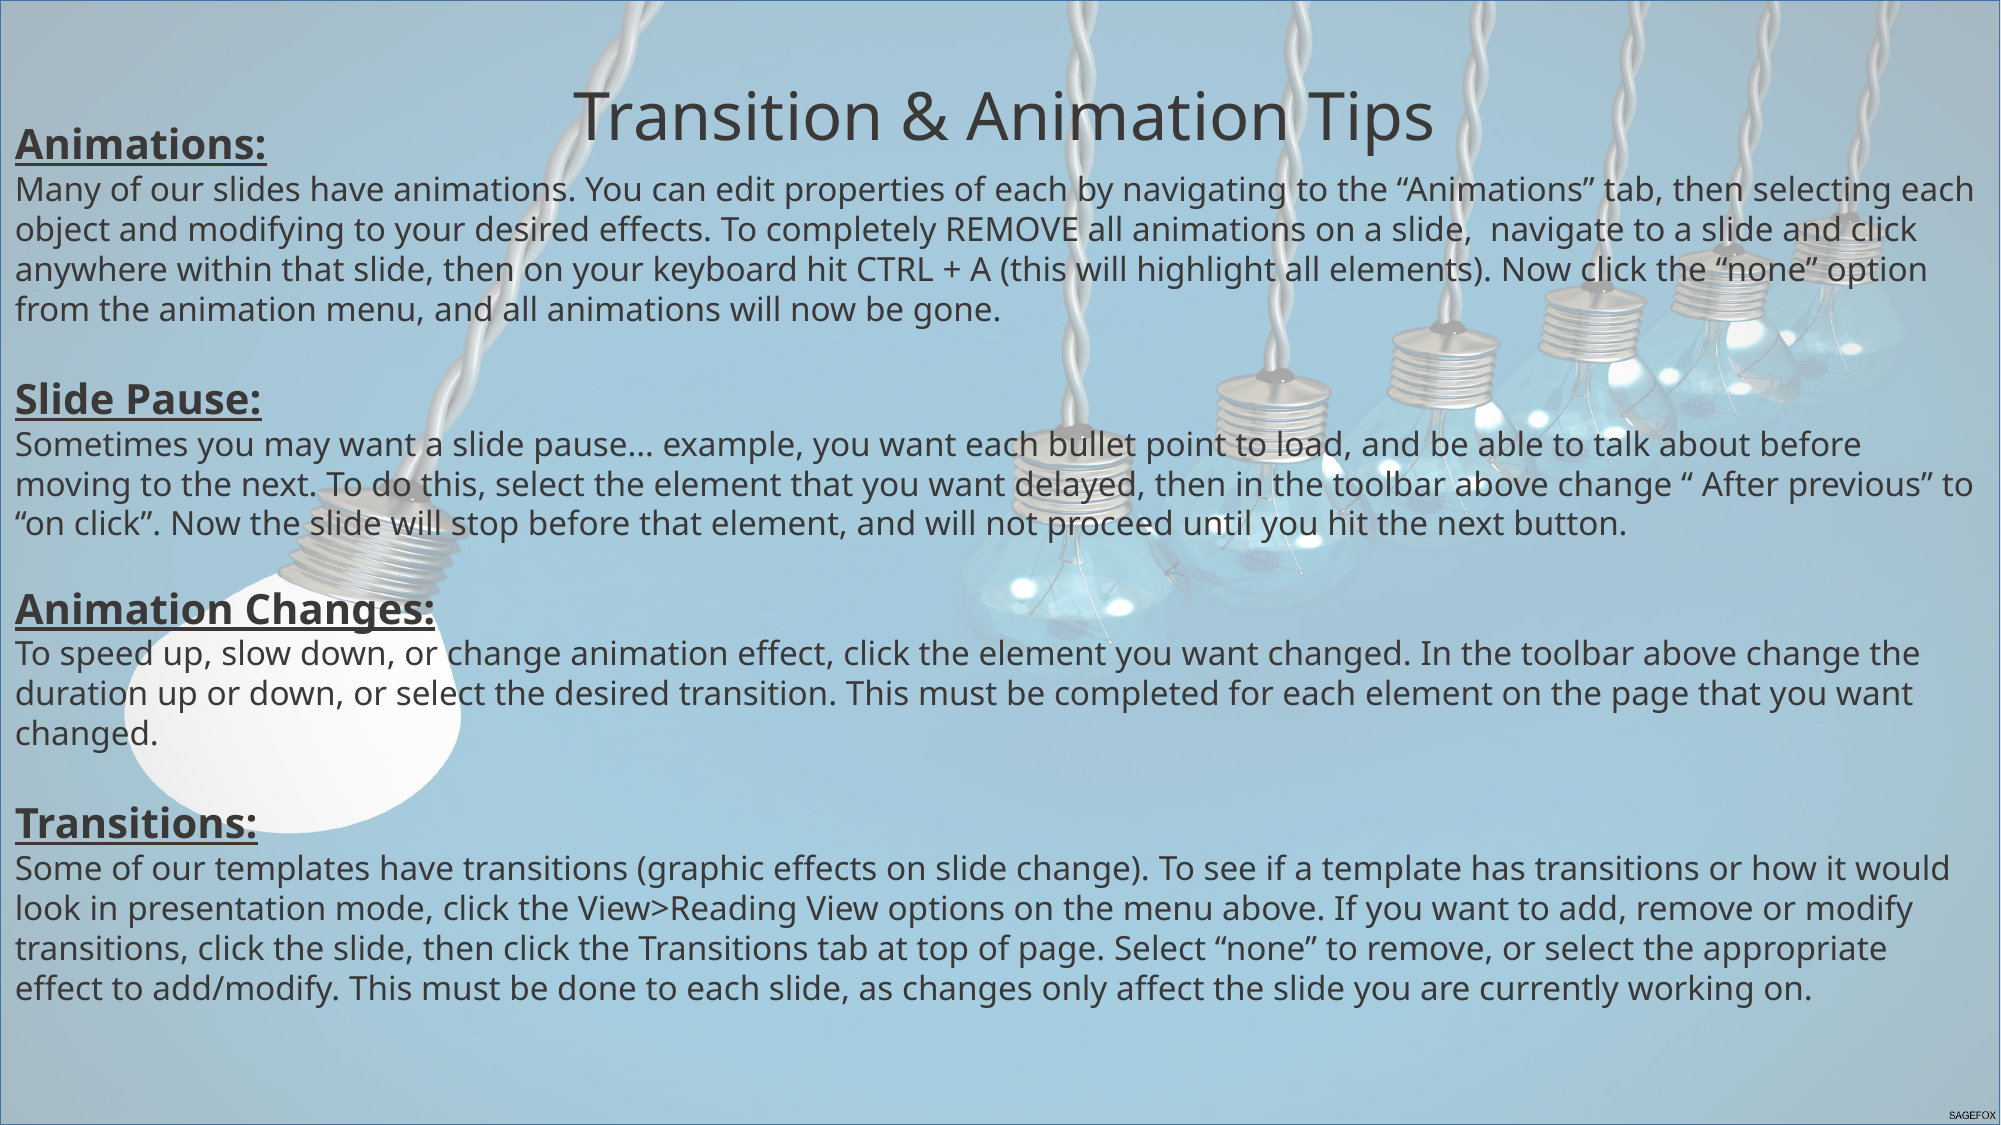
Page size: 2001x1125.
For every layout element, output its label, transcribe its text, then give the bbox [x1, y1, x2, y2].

text_box Animations: Many of our slides have animations. You can edit properties of each by navigating to the “Animations” tab, then selecting each object and modifying to your desired effects. To completely REMOVE all animations on a slide, navigate to a slide and click anywhere within that slide, then on your keyboard hit CTRL + A (this will highlight all elements). Now click the “none” option from the animation menu, and all animations will now be gone. Slide Pause: Sometimes you may want a slide pause… example, you want each bullet point to load, and be able to talk about before moving to the next. To do this, select the element that you want delayed, then in the toolbar above change “ After previous” to “on click”. Now the slide will stop before that element, and will not proceed until you hit the next button. Animation Changes: To speed up, slow down, or change animation effect, click the element you want changed. In the toolbar above change the duration up or down, or select the desired transition. This must be completed for each element on the page that you want changed. Transitions: Some of our templates have transitions (graphic effects on slide change). To see if a template has transitions or how it would look in presentation mode, click the View>Reading View options on the menu above. If you want to add, remove or modify transitions, click the slide, then click the Transitions tab at top of page. Select “none” to remove, or select the appropriate effect to add/modify. This must be done to each slide, as changes only affect the slide you are currently working on. [0, 0, 2000, 1125]
title Transition & Animation Tips [477, 59, 1532, 177]
